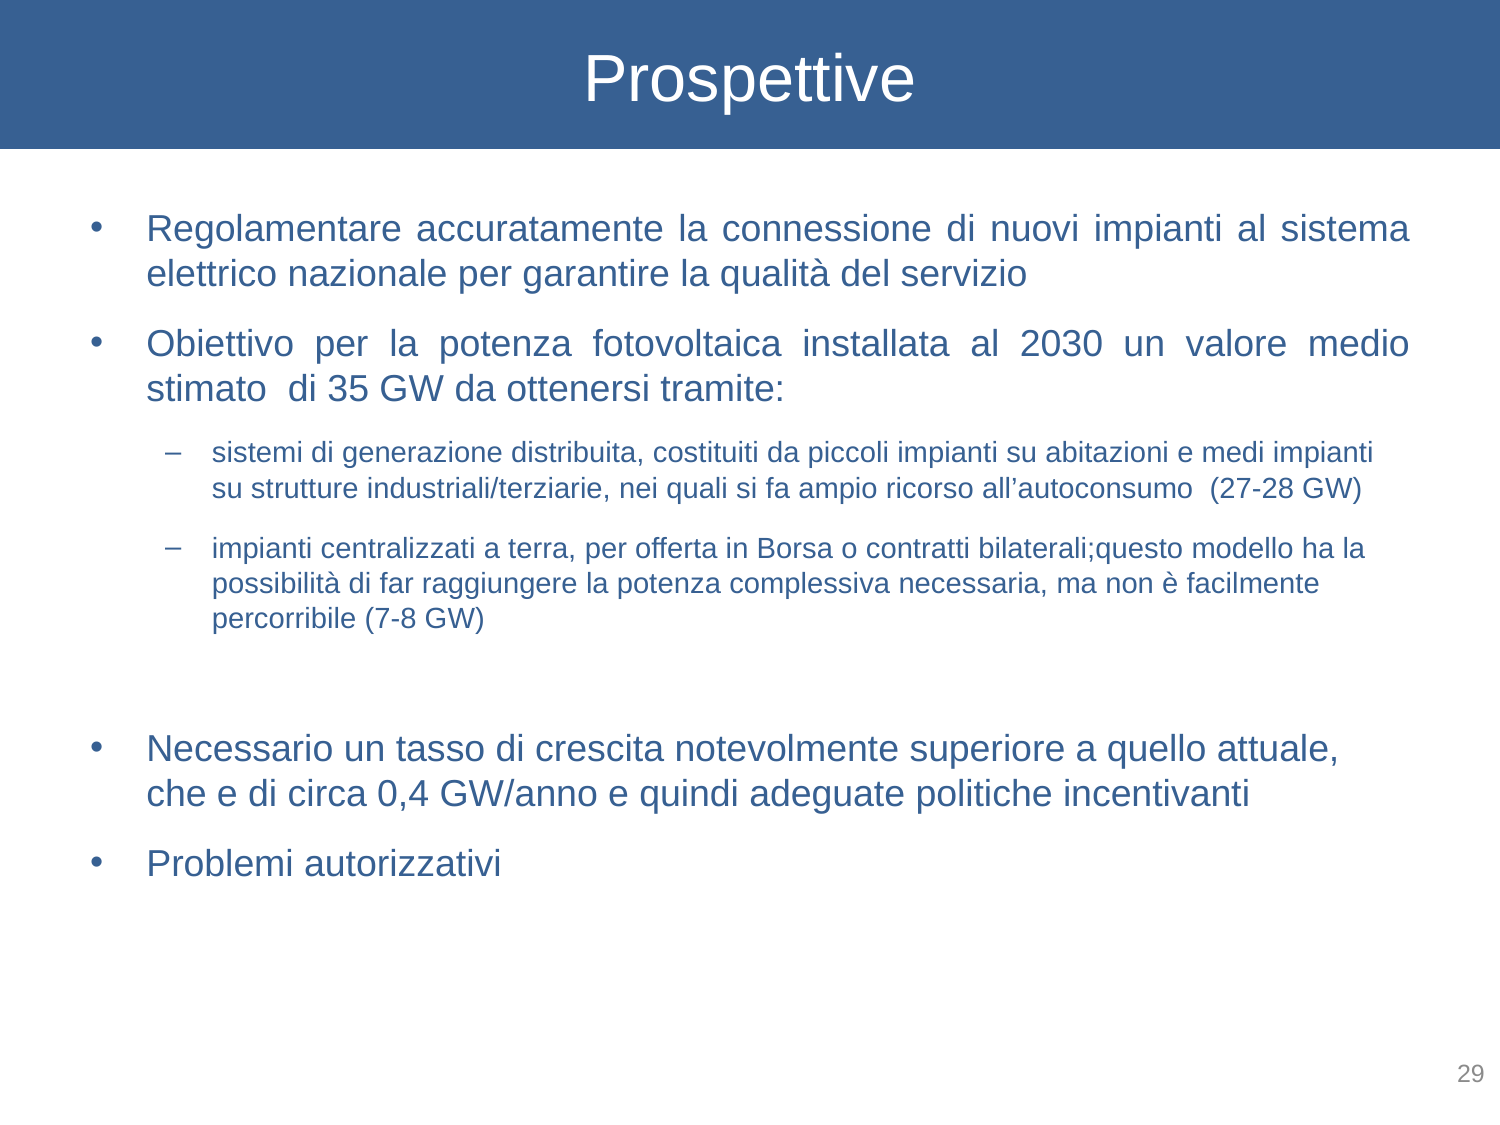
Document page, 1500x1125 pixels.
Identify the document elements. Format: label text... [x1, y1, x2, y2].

list Regolamentare accuratamente la connessione di nuovi impianti al sistema elettrico nazionale per garantire la qualità del servizio Obiettivo per la potenza fotovoltaica installata al 2030 un valore medio stimato di 35 GW da ottenersi tramite: sistemi di generazione distribuita, costituiti da piccoli impianti su abitazioni e medi impianti su strutture industriali/terziarie, nei quali si fa ampio ricorso all’autoconsumo (27-28 GW) impianti centralizzati a terra, per offerta in Borsa o contratti bilaterali;questo modello ha la possibilità di far raggiungere la potenza complessiva necessaria, ma non è facilmente percorribile (7-8 GW) Necessario un tasso di crescita notevolmente superiore a quello attuale, che e di circa 0,4 GW/anno e quindi adeguate politiche incentivanti Problemi autorizzativi [75, 196, 1425, 1005]
slide_number 29 [1149, 1042, 1500, 1103]
title Prospettive [0, 0, 1500, 149]
